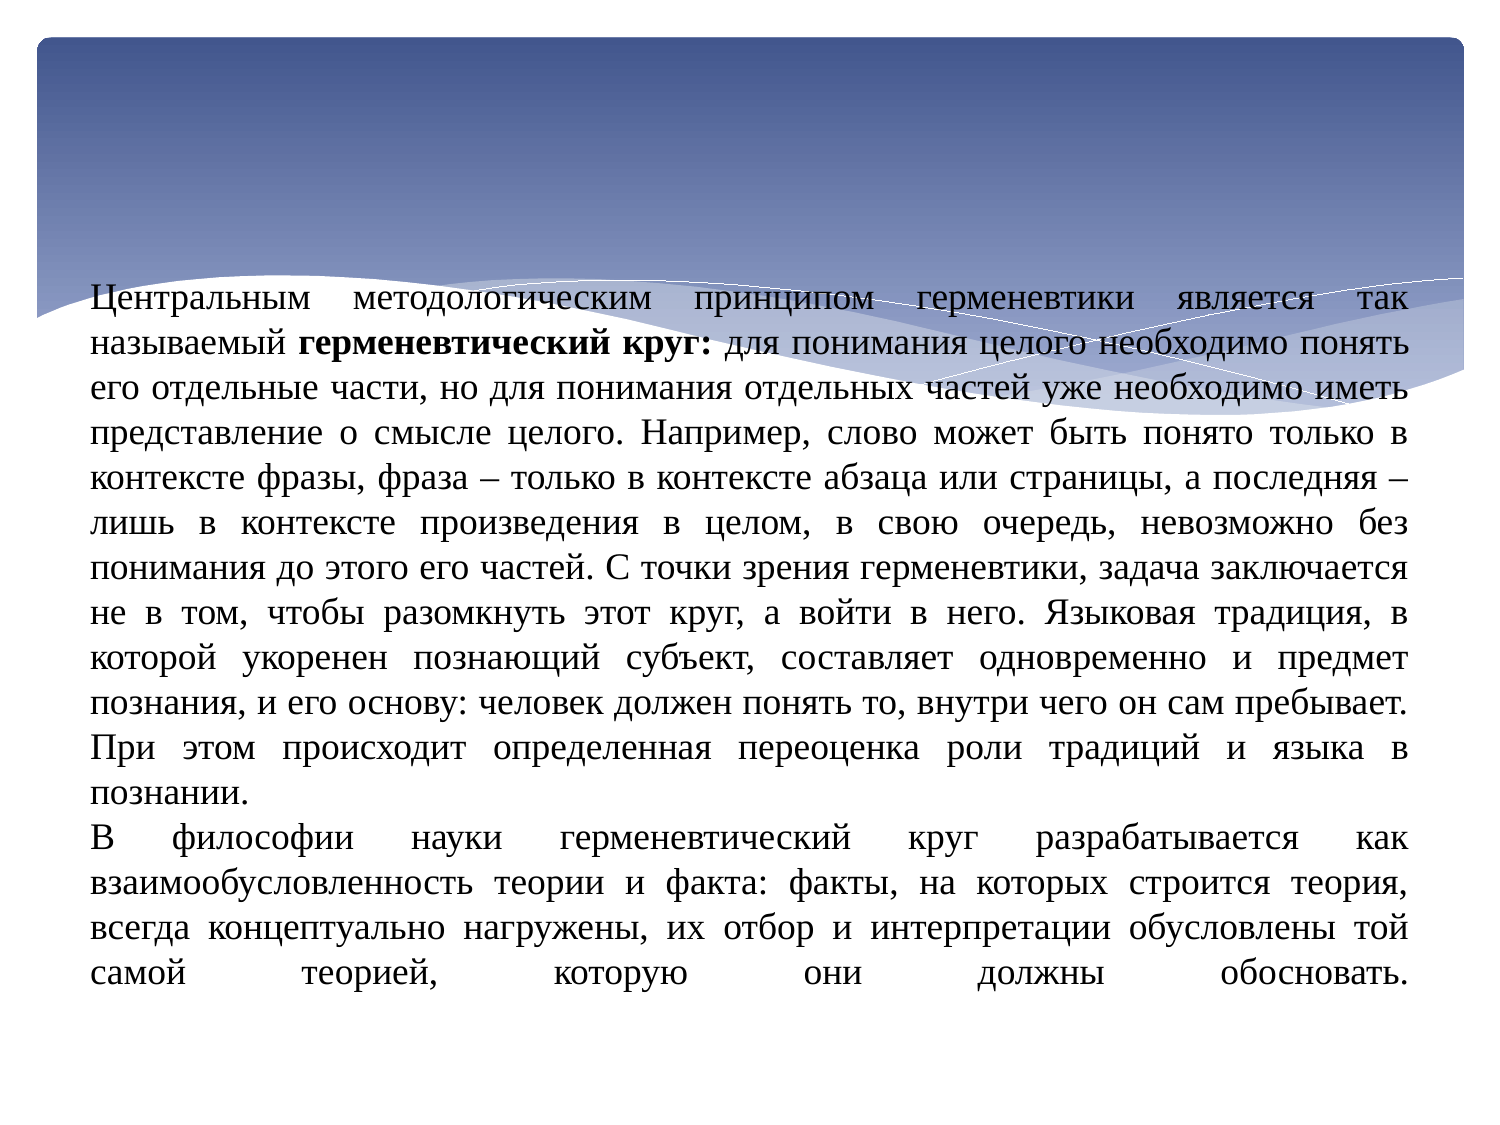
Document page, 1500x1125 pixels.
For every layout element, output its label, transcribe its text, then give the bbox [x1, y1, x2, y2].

title Центральным методологическим принципом герменевтики является так называемый герменевтический круг: для понимания целого необходимо понять его отдельные части, но для понимания отдельных частей уже необходимо иметь представление о смысле целого. Например, слово может быть понято только в контексте фразы, фраза – только в контексте абзаца или страницы, а последняя – лишь в контексте произведения в целом, в свою очередь, невозможно без понимания до этого его частей. С точки зрения герменевтики, задача заключается не в том, чтобы разомкнуть этот круг, а войти в него. Языковая традиция, в которой укоренен познающий субъект, составляет одновременно и предмет познания, и его основу: человек должен понять то, внутри чего он сам пребывает. При этом происходит определенная переоценка роли традиций и языка в познании. В философии науки герменевтический круг разрабатывается как взаимообусловленность теории и факта: факты, на которых строится теория, всегда концептуально нагружены, их отбор и интерпретации обусловлены той самой теорией, которую они должны обосновать. [74, 374, 1426, 929]
